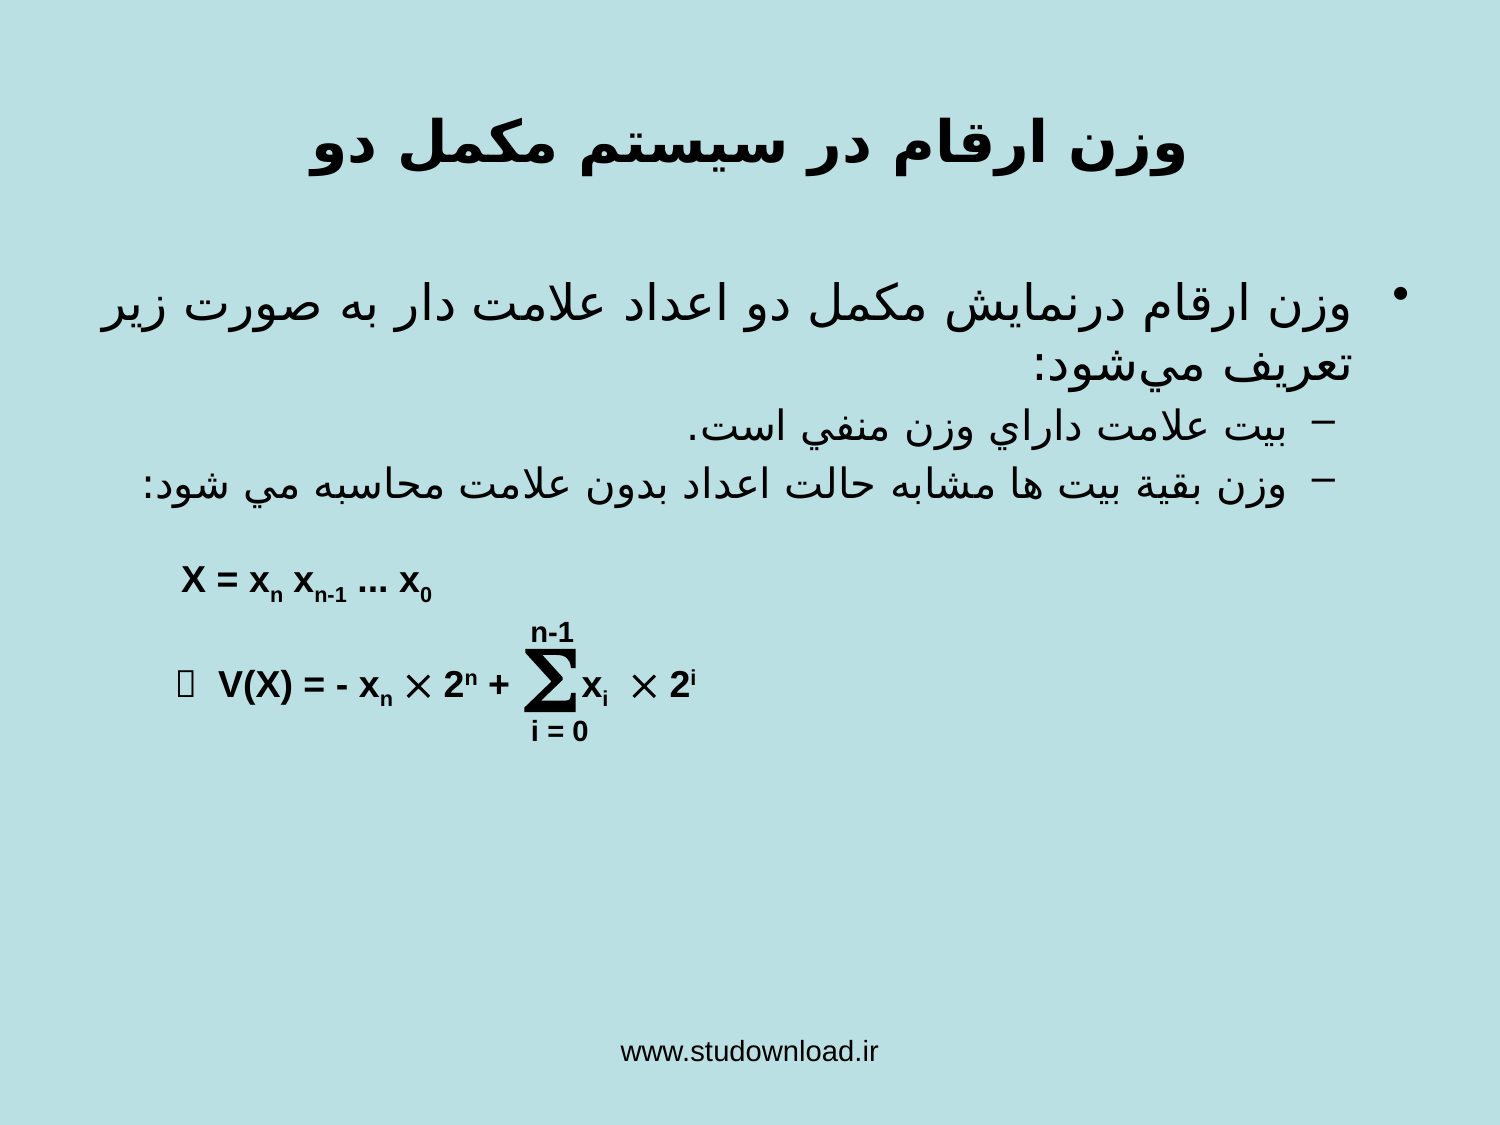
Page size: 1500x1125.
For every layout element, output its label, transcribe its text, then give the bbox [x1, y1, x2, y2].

list وزن ارقام درنمايش مكمل دو اعداد علامت دار به صورت زير تعريف مي‌شود: بيت علامت داراي وزن منفي است. وزن بقية بيت ها مشابه حالت اعداد بدون علامت محاسبه مي شود: [74, 262, 1426, 1006]
title وزن ارقام در سيستم مكمل دو [74, 44, 1426, 233]
text_box X = xn xn-1 ... x0 [166, 548, 448, 608]
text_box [161, 610, 709, 757]
footer www.studownload.ir [512, 1024, 988, 1103]
